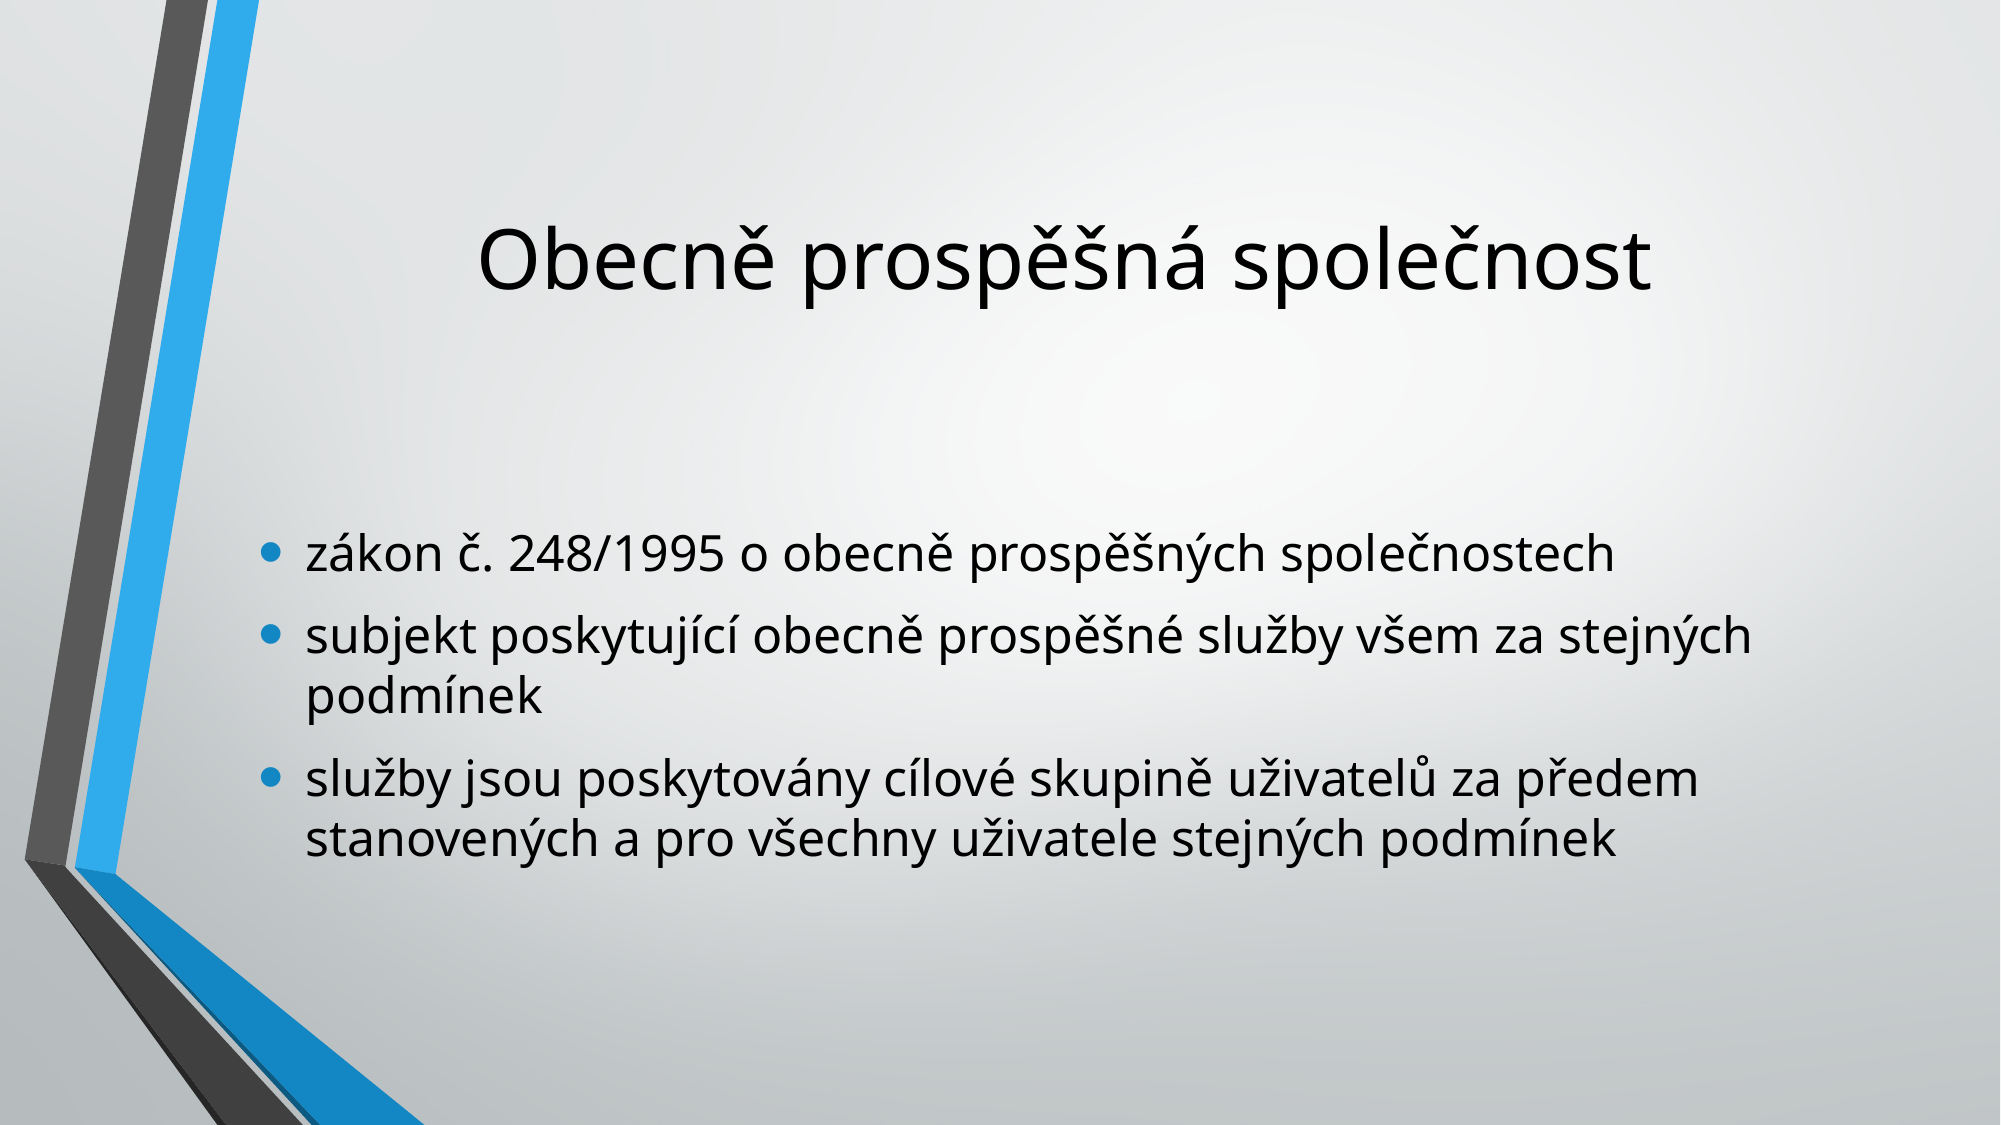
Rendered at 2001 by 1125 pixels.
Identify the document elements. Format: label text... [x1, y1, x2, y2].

list zákon č. 248/1995 o obecně prospěšných společnostech subjekt poskytující obecně prospěšné služby všem za stejných podmínek služby jsou poskytovány cílové skupině uživatelů za předem stanovených a pro všechny uživatele stejných podmínek [243, 437, 1887, 950]
title Obecně prospěšná společnost [243, 112, 1887, 400]
